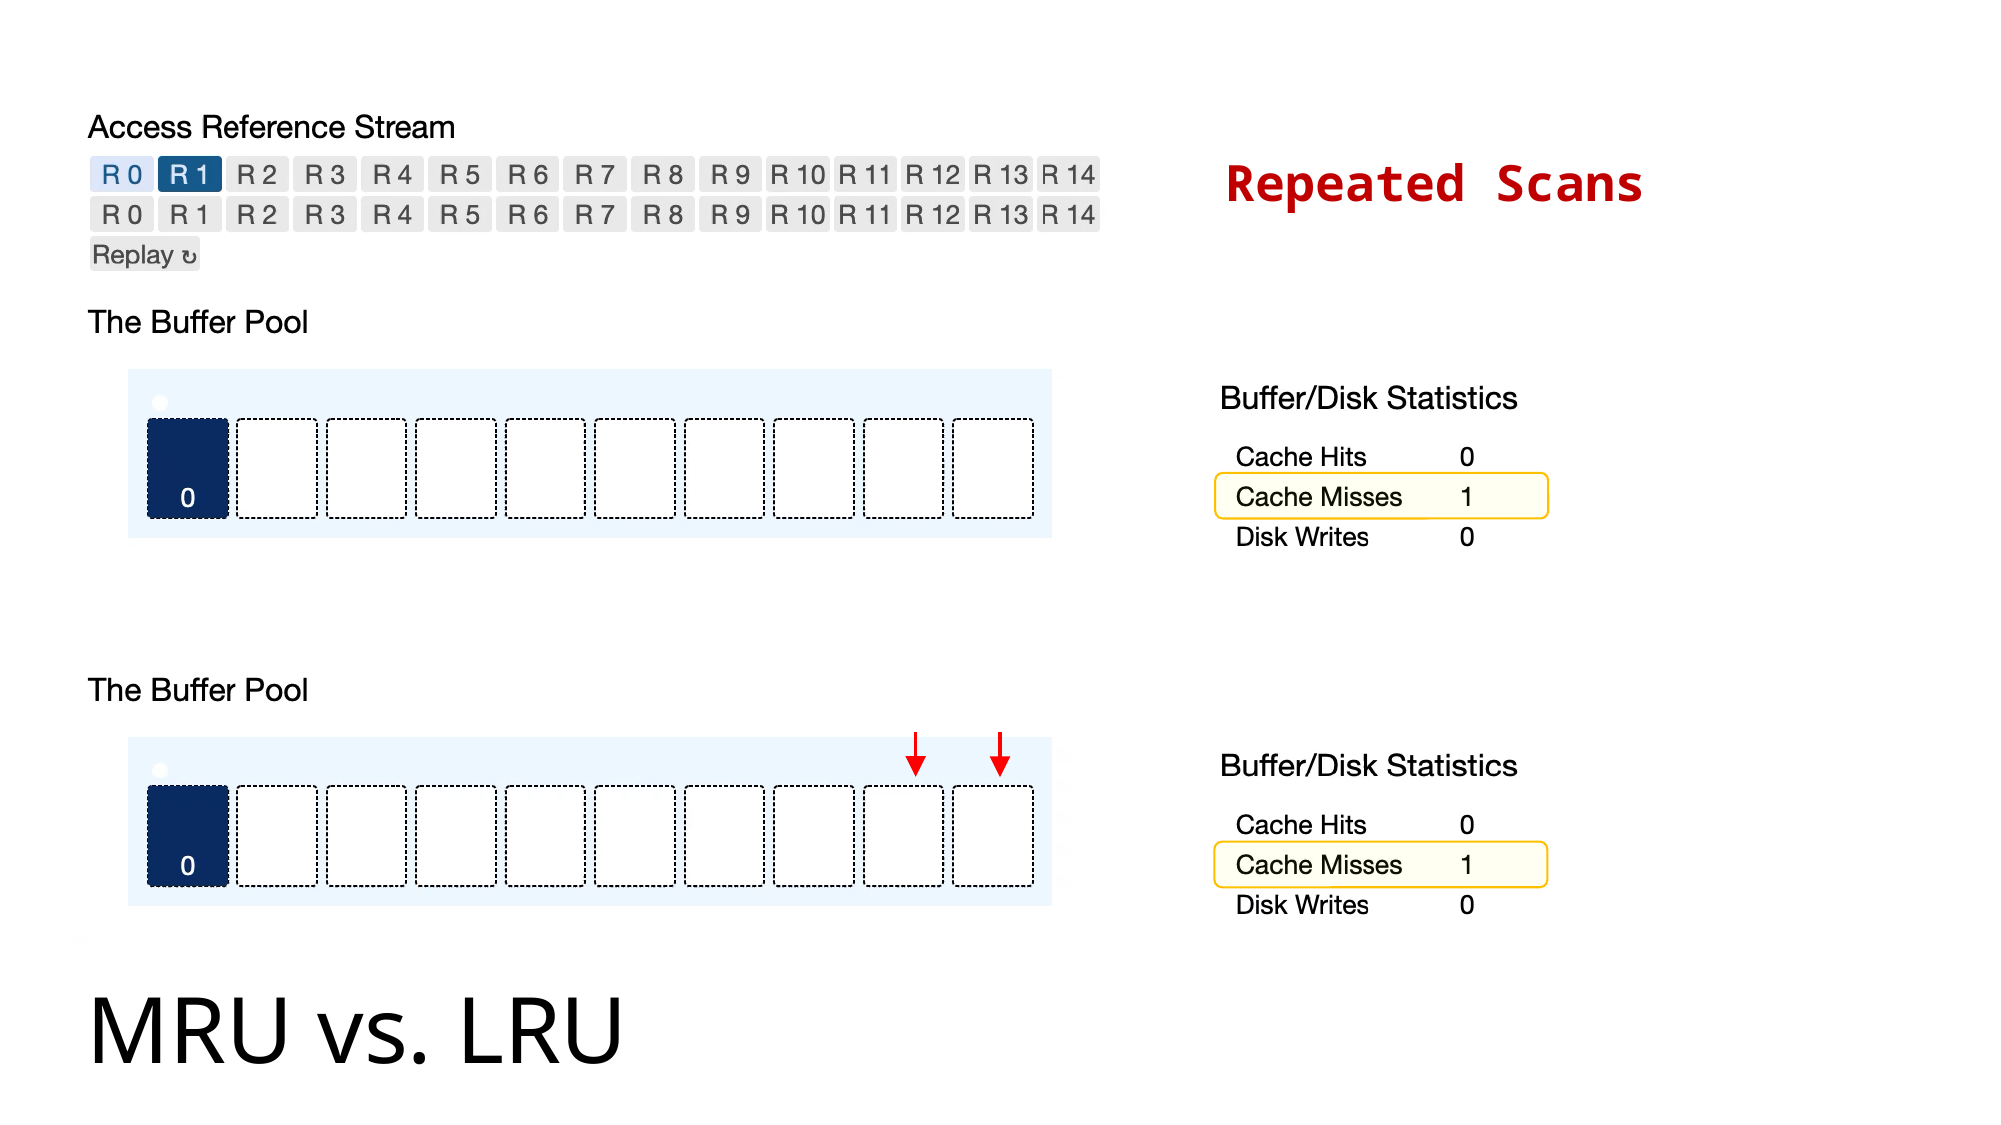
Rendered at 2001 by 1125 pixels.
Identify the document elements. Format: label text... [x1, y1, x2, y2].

text_box [1530, 471, 1550, 520]
text_box [1530, 840, 1549, 889]
text_box Repeated Scans [1530, 143, 1661, 219]
text_box MRU vs. LRU [71, 944, 897, 1125]
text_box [71, 93, 1530, 944]
